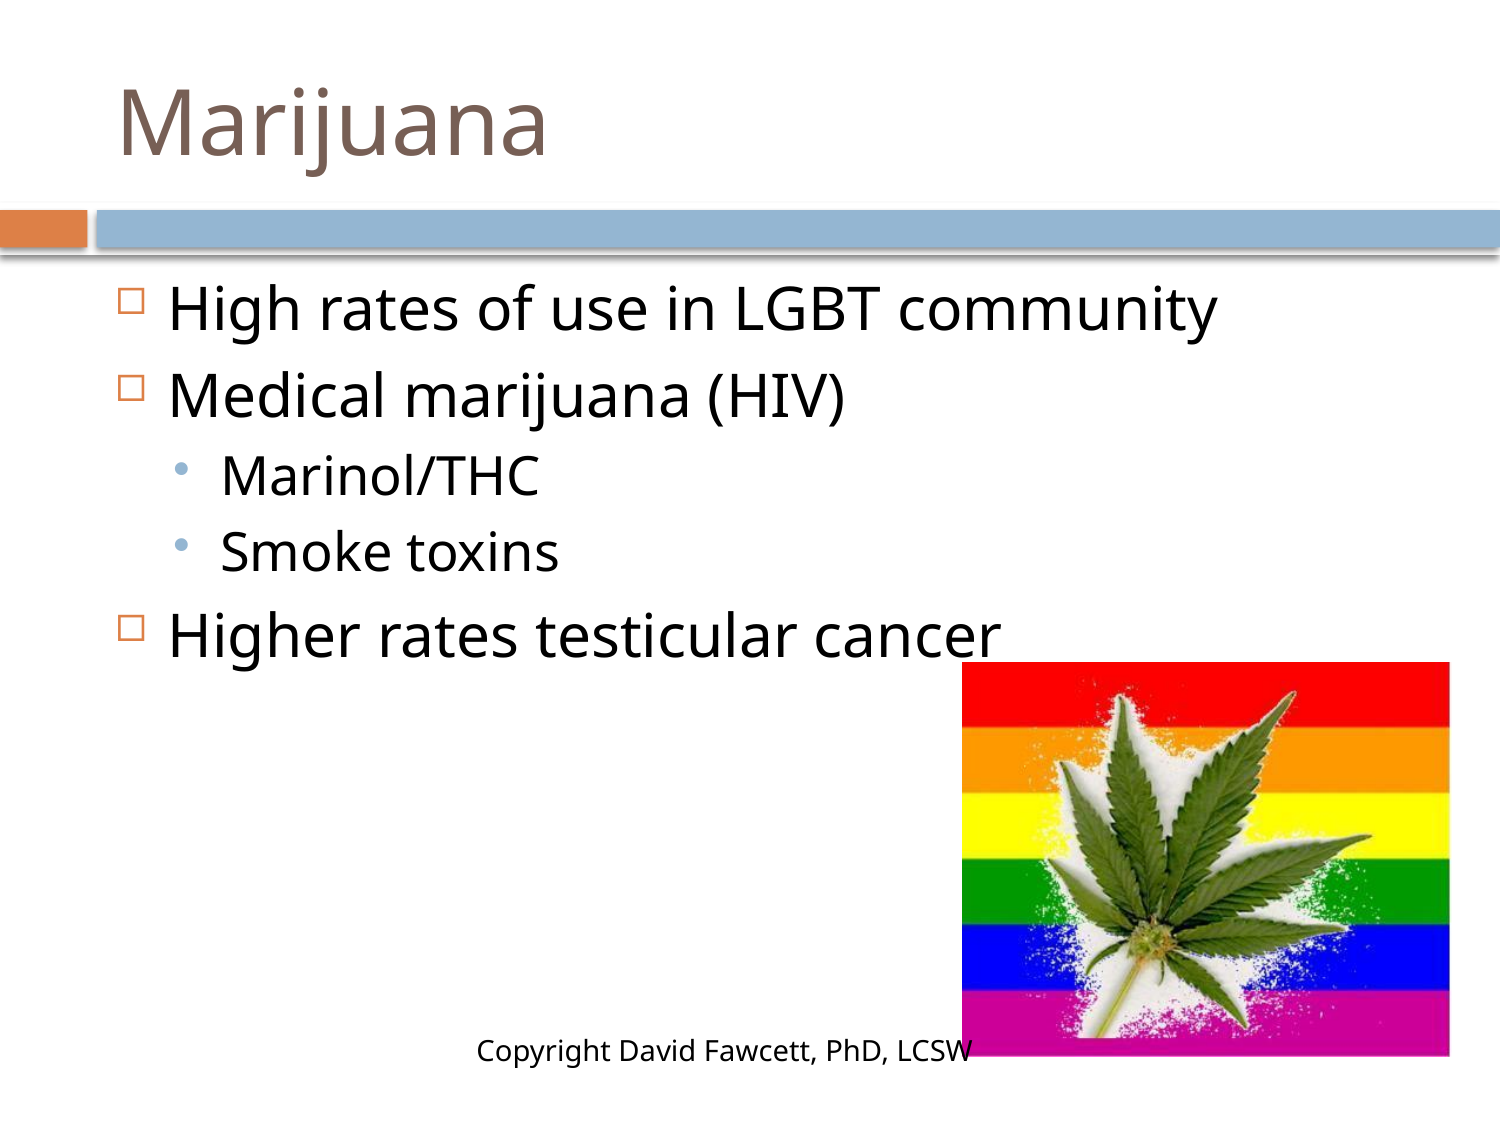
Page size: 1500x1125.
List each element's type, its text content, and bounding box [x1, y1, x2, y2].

picture [962, 662, 1452, 1057]
list High rates of use in LGBT community Medical marijuana (HIV) Marinol/THC Smoke toxins Higher rates testicular cancer [100, 262, 1438, 1000]
title Marijuana [100, 37, 1438, 200]
text_box Copyright David Fawcett, PhD, LCSW [337, 1024, 1113, 1075]
